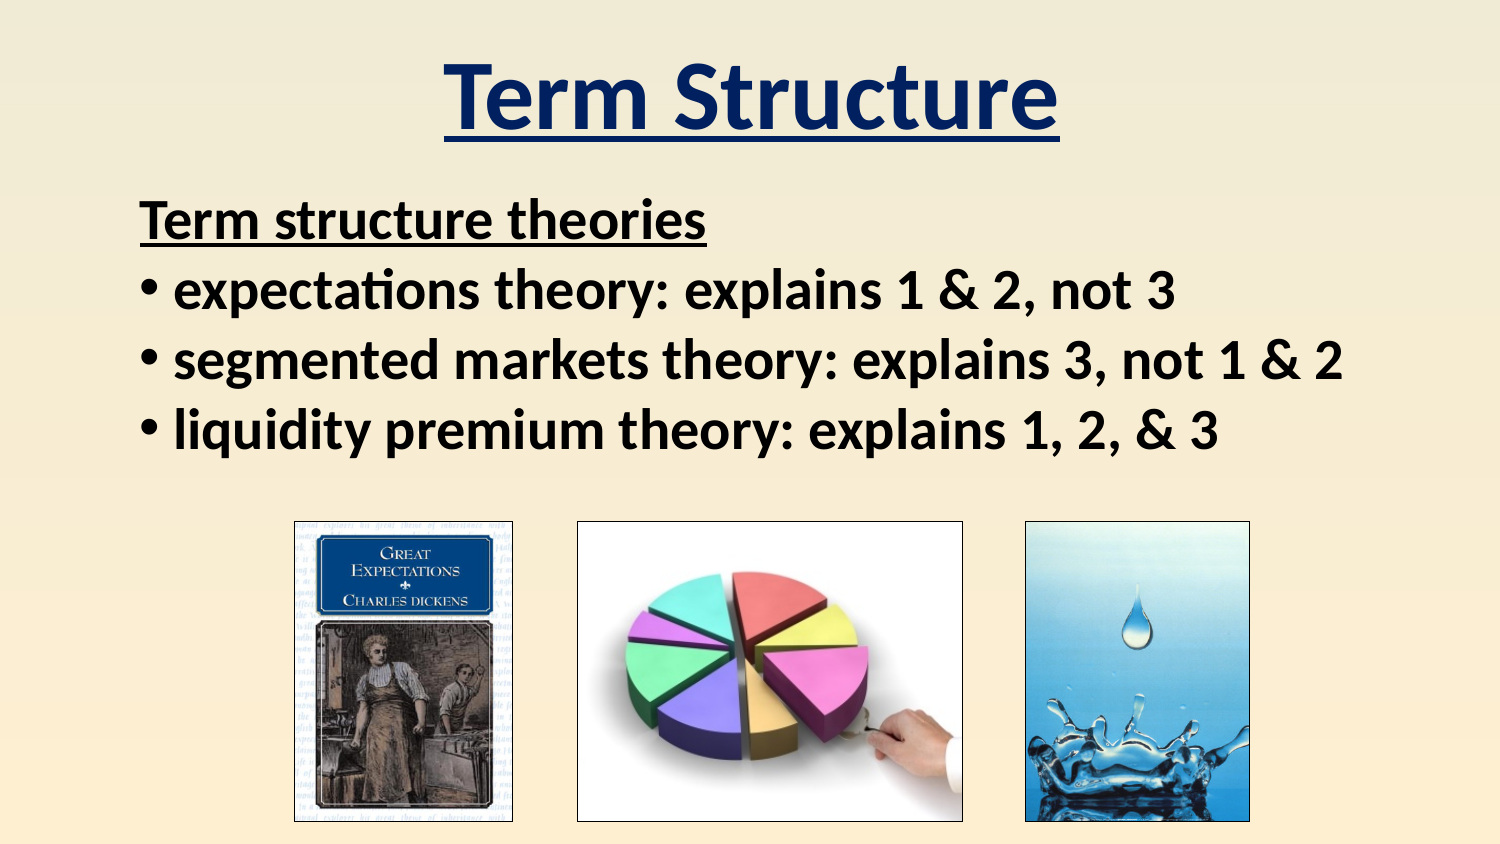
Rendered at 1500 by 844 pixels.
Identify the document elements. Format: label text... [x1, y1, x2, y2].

picture [1024, 521, 1250, 823]
picture [577, 521, 963, 823]
text_box Term structure theories expectations theory: explains 1 & 2, not 3 segmented markets theory: explains 3, not 1 & 2 liquidity premium theory: explains 1, 2, & 3 [124, 173, 1400, 469]
picture [293, 521, 513, 823]
text_box Term Structure [428, 21, 1075, 157]
